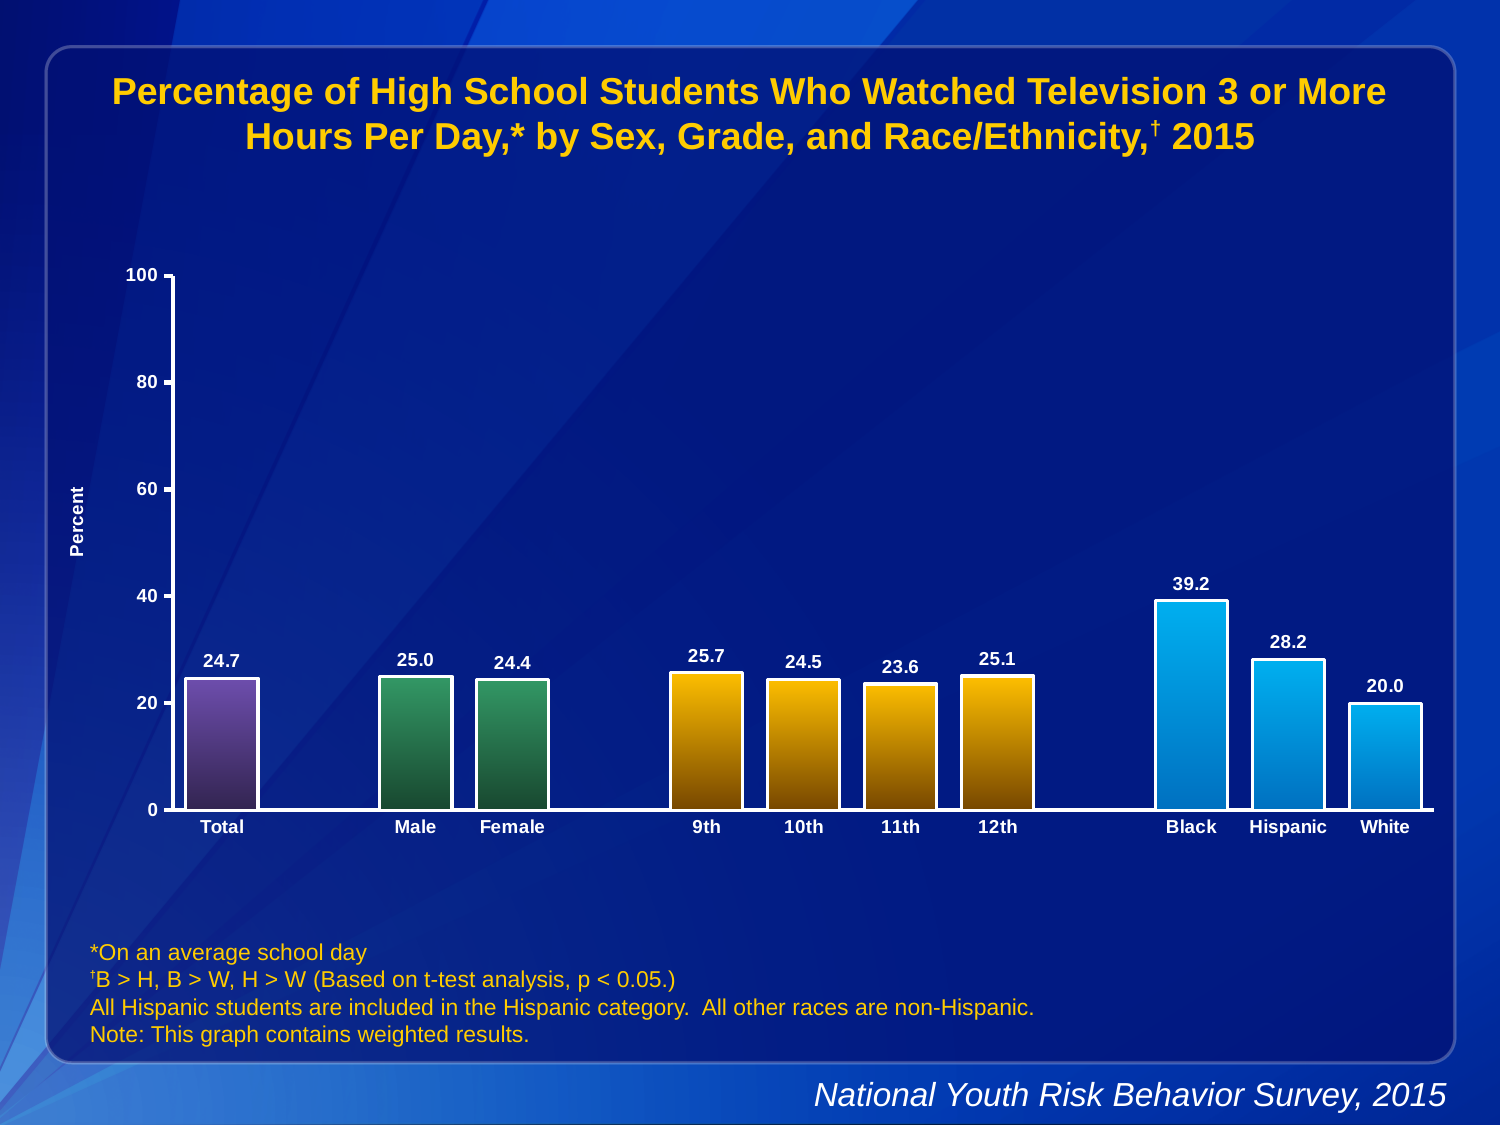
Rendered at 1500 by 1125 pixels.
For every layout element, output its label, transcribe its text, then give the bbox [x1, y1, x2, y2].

picture [0, 0, 1500, 1125]
text_box Percentage of High School Students Who Watched Television 3 or More Hours Per Day,* by Sex, Grade, and Race/Ethnicity,† 2015 [74, 59, 1425, 165]
chart [37, 252, 1463, 851]
text_box *On an average school day †B > H, B > W, H > W (Based on t-test analysis, p < 0.05.) All Hispanic students are included in the Hispanic category. All other races are non-Hispanic. Note: This graph contains weighted results. [74, 930, 1425, 1055]
text_box National Youth Risk Behavior Survey, 2015 [637, 1065, 1463, 1125]
